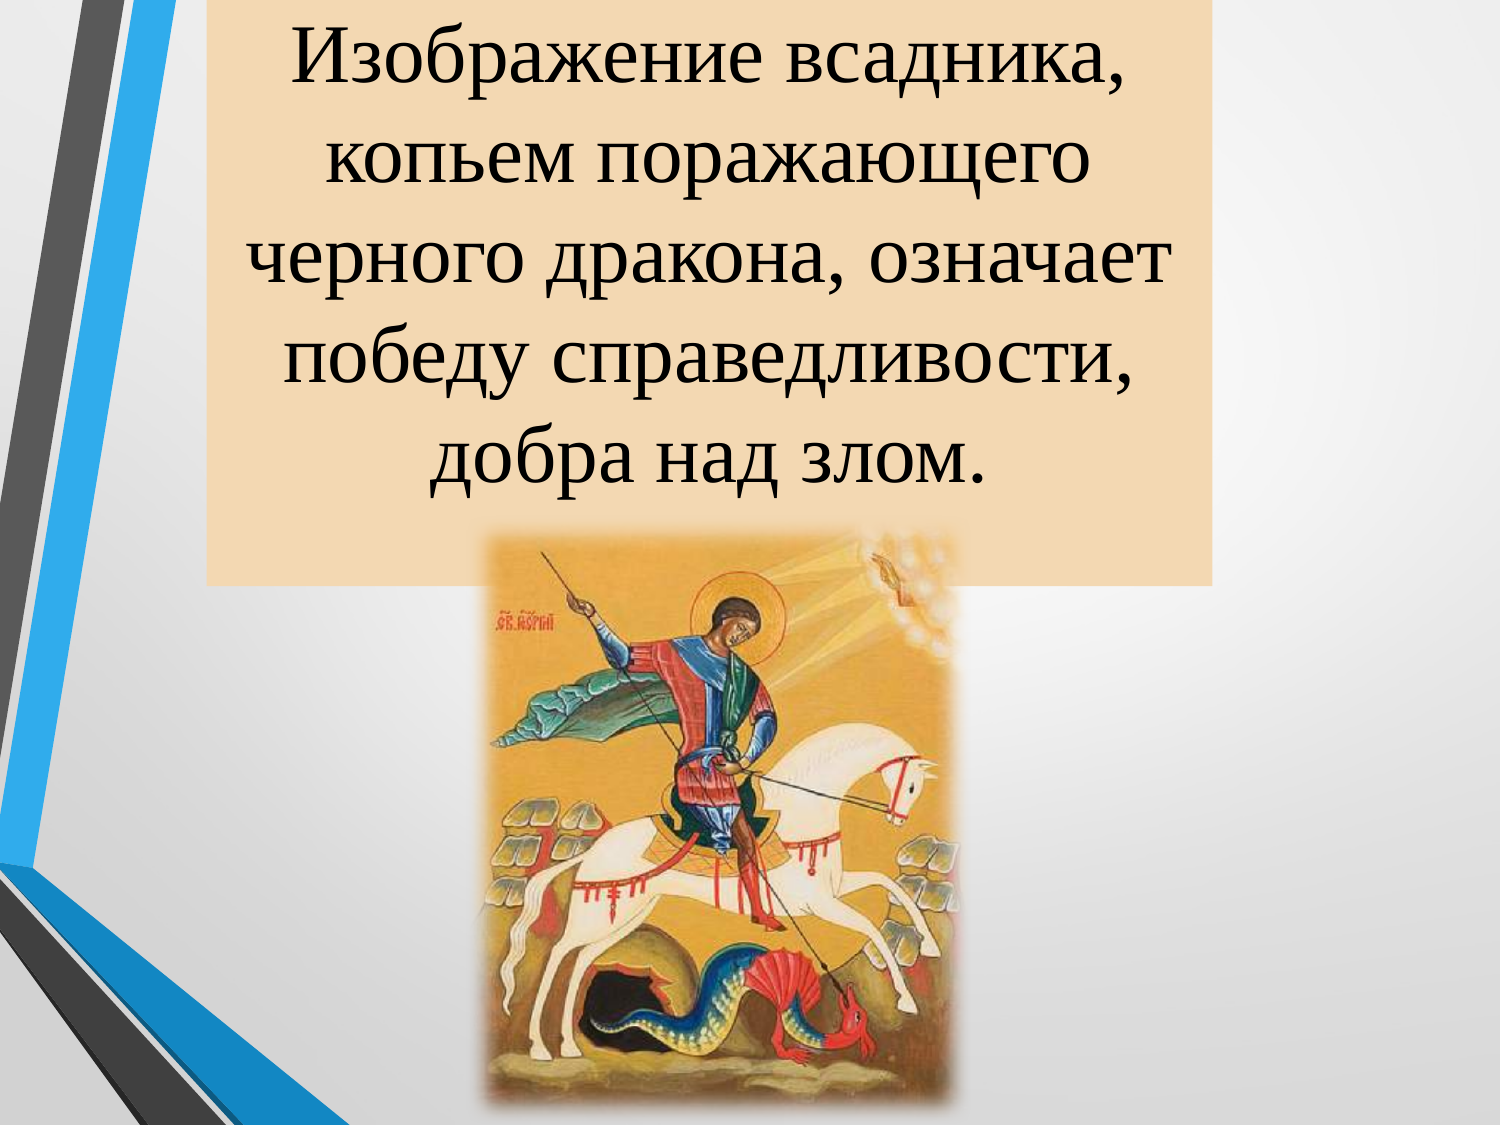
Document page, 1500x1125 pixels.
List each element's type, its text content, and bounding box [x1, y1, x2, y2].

title Изображение всадника, копьем поражающего черного дракона, означает победу справедливости, добра над злом. [206, 0, 1213, 587]
picture [466, 515, 972, 1125]
